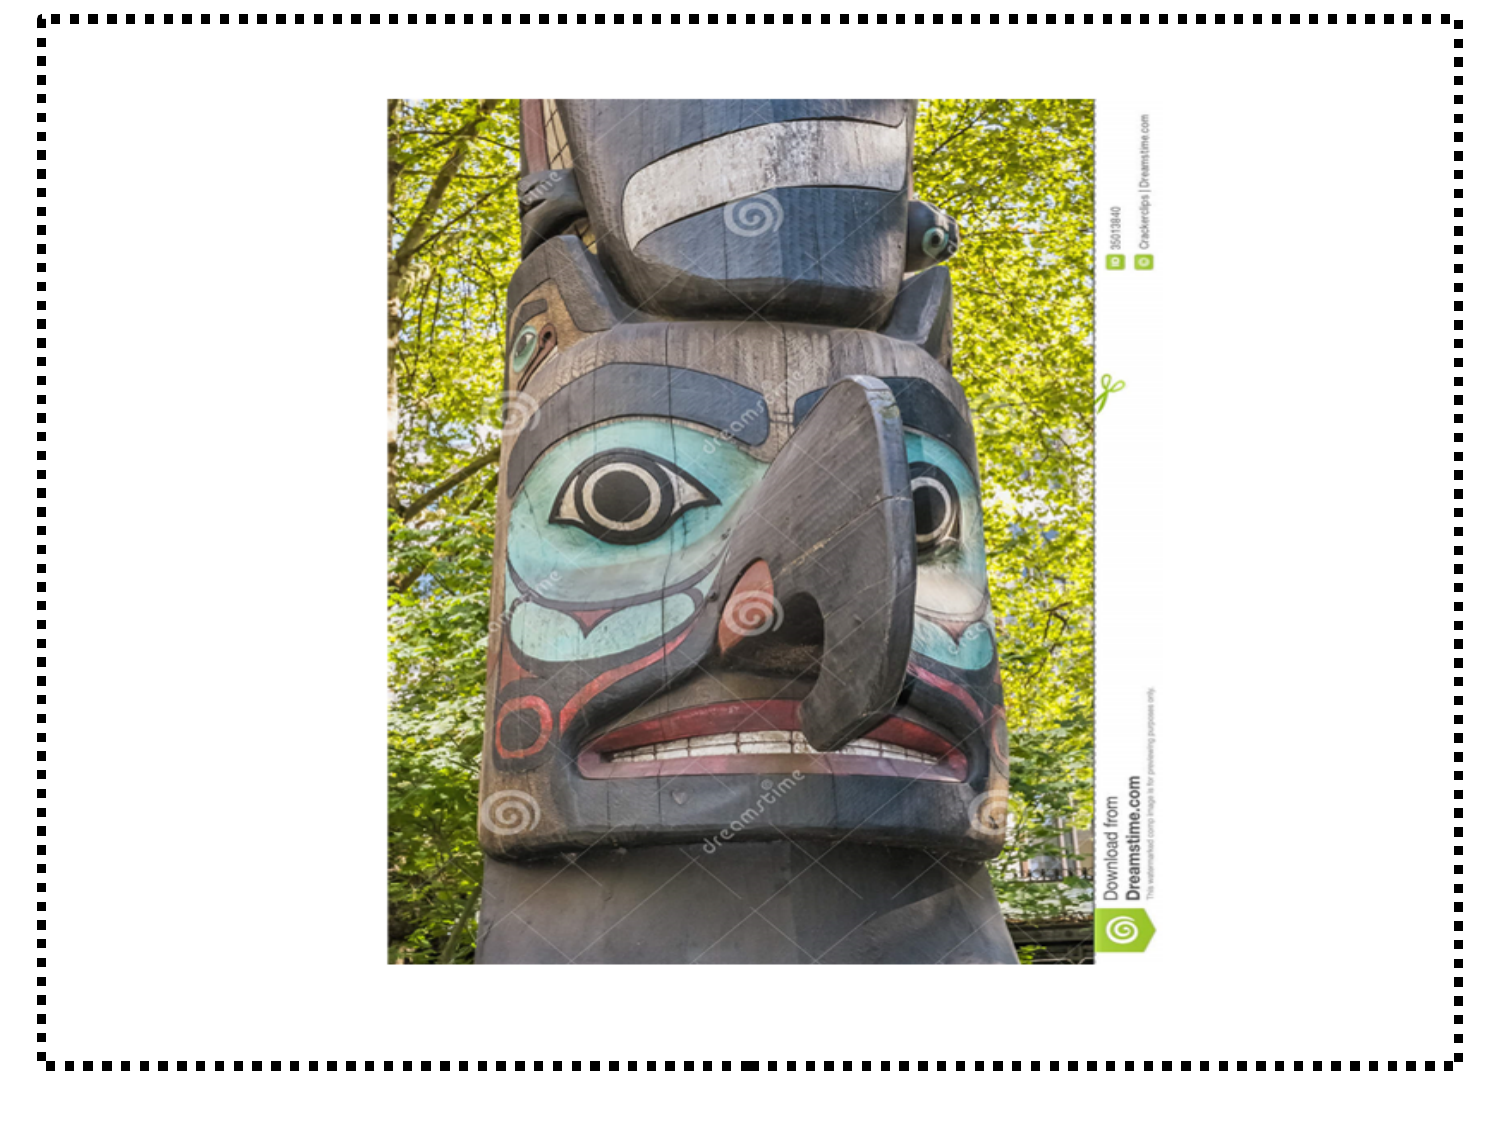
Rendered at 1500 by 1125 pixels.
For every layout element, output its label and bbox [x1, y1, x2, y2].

picture [312, 64, 1188, 1022]
text_box [39, 17, 1461, 1068]
